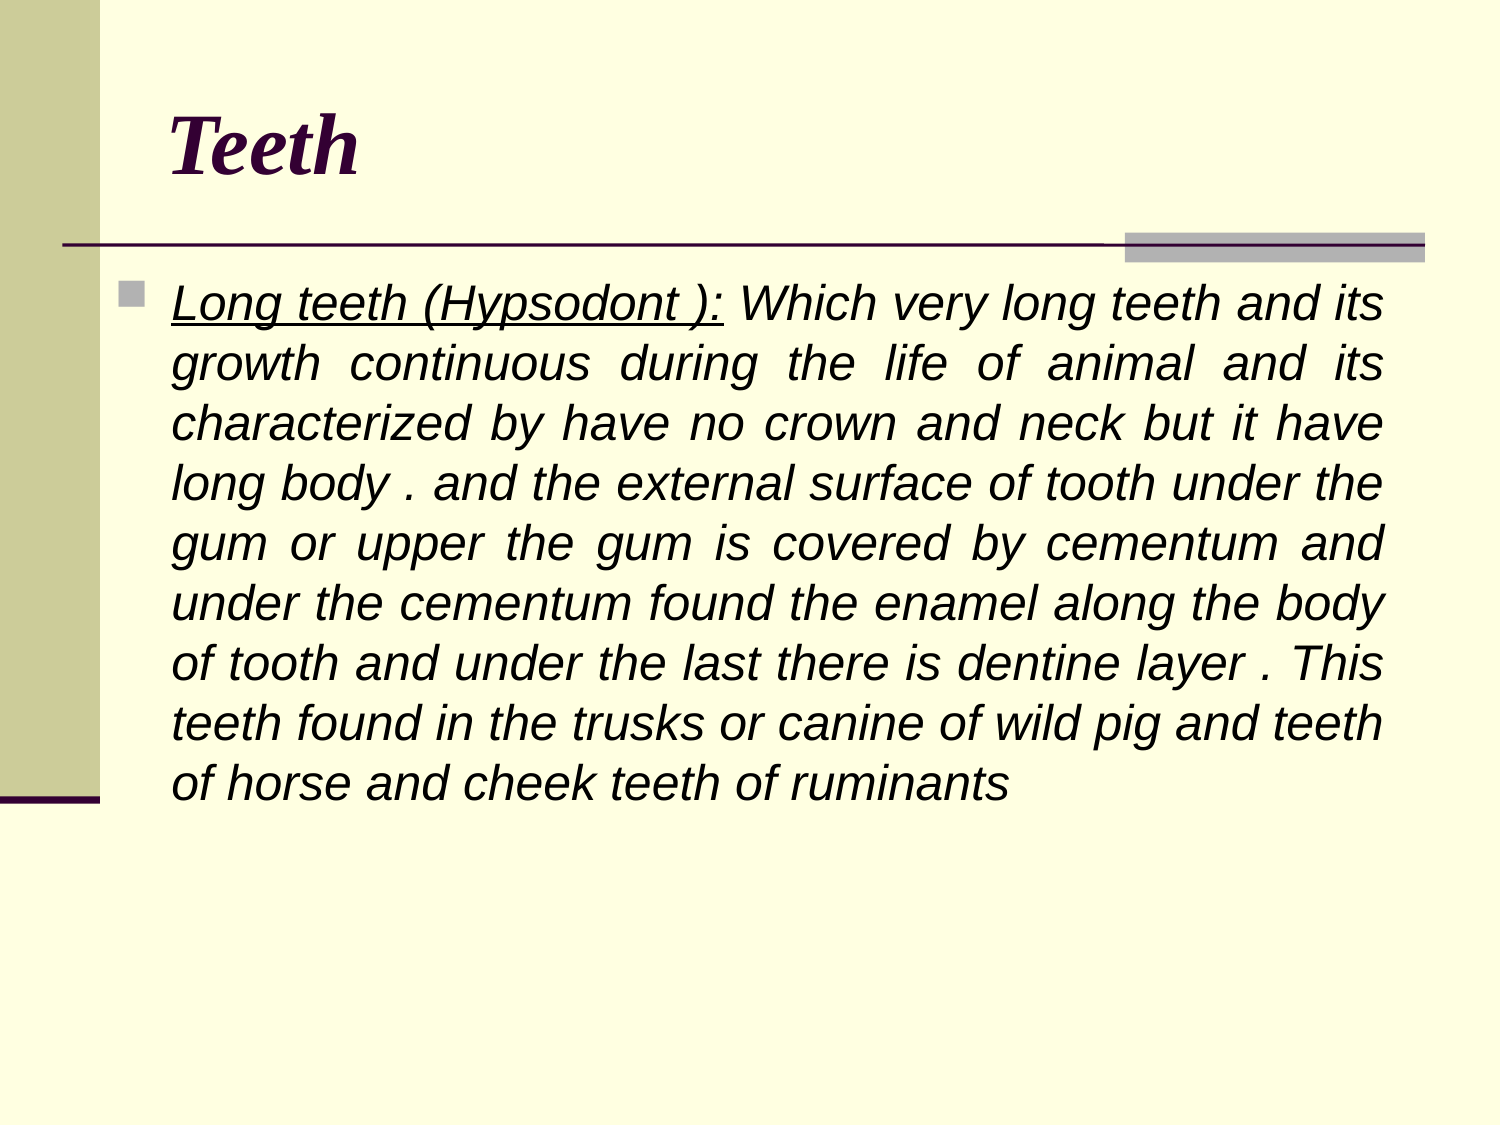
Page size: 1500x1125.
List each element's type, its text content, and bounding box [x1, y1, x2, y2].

list Long teeth (Hypsodont ): Which very long teeth and its growth continuous during the life of animal and its characterized by have no crown and neck but it have long body . and the external surface of tooth under the gum or upper the gum is covered by cementum and under the cementum found the enamel along the body of tooth and under the last there is dentine layer . This teeth found in the trusks or canine of wild pig and teeth of horse and cheek teeth of ruminants [99, 262, 1401, 1006]
title Teeth [149, 45, 1426, 234]
